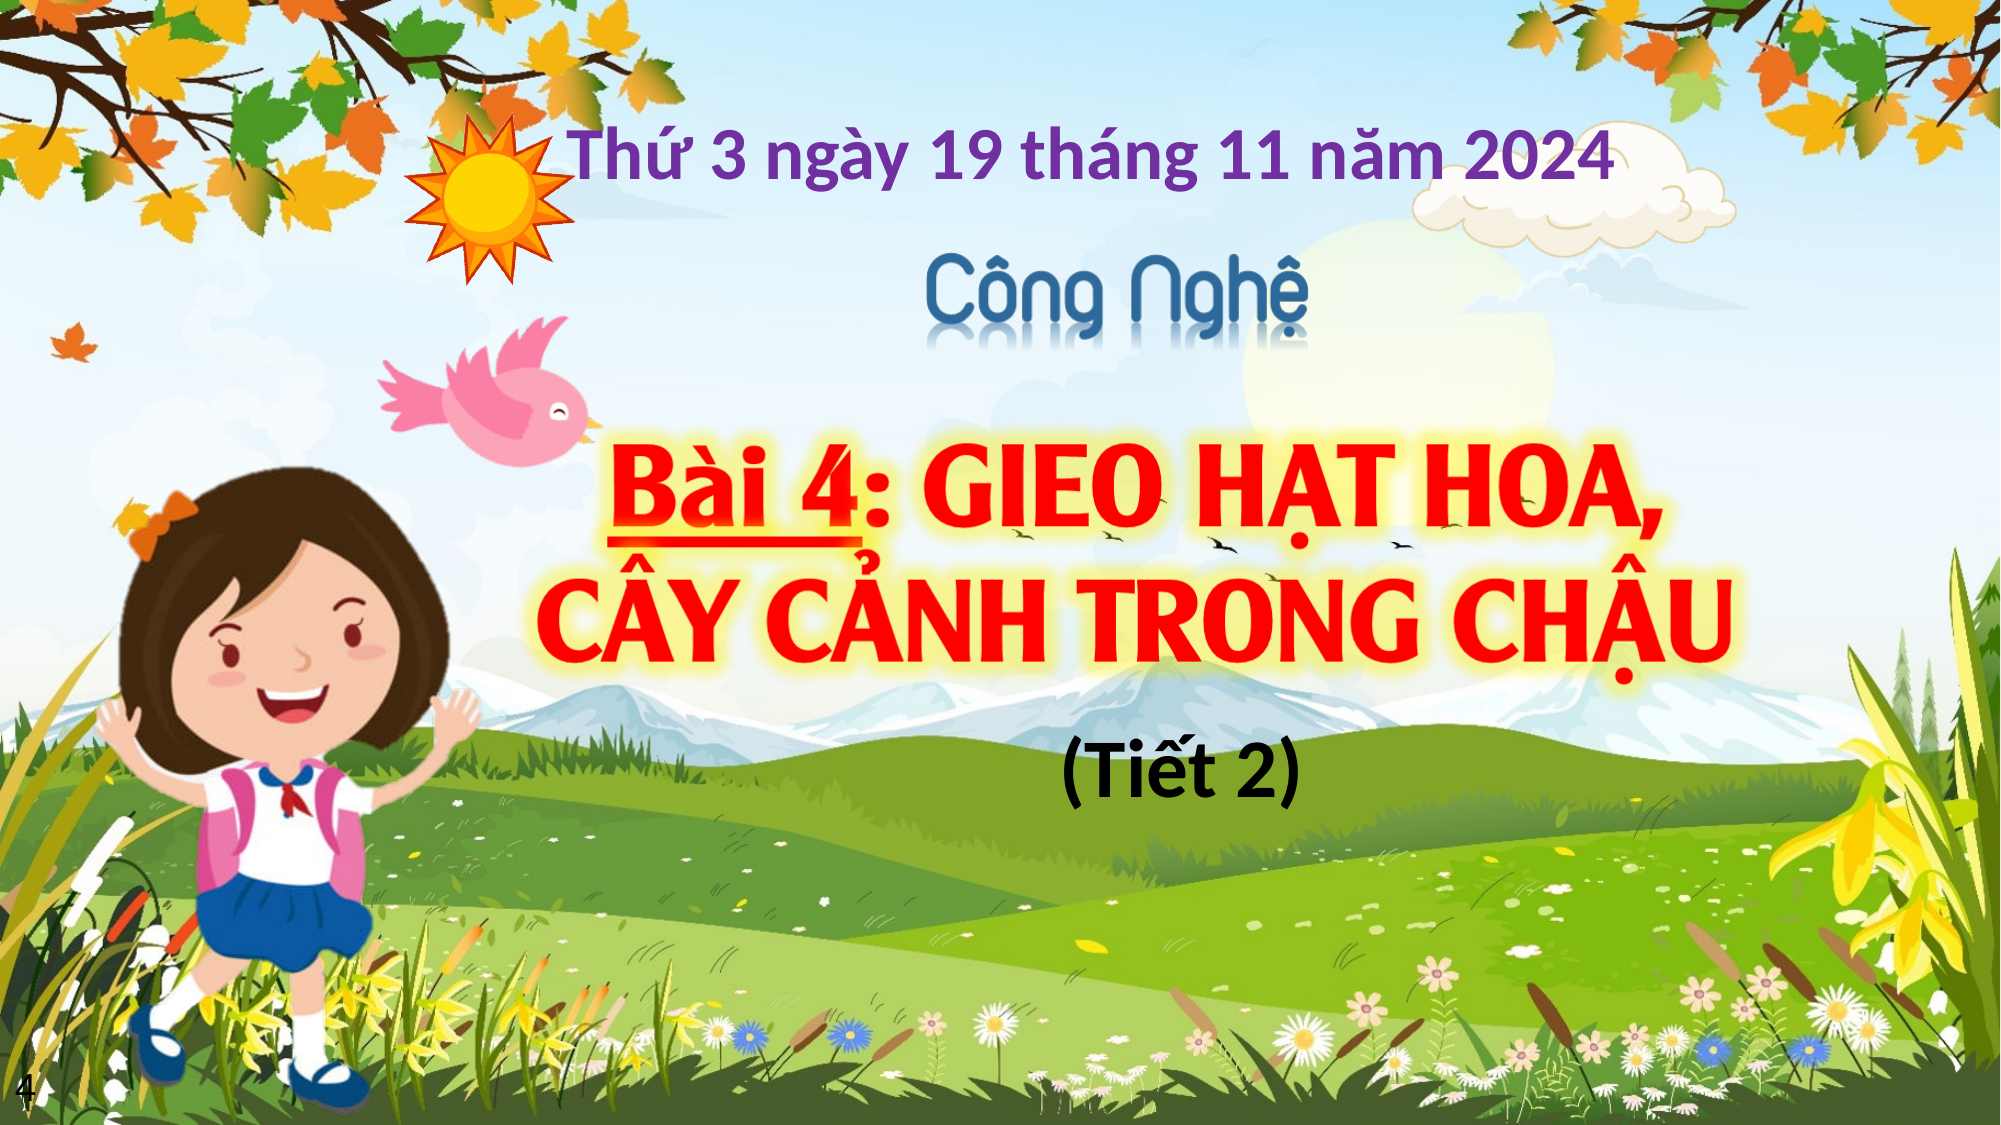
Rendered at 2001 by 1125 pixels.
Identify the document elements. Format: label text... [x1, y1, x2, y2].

text_box 4 [0, 1055, 70, 1117]
picture [0, 0, 2001, 1125]
text_box (Tiết 2) [1044, 783, 1410, 822]
text_box Thứ 3 ngày 19 tháng 11 năm 2024 [588, 97, 1650, 203]
